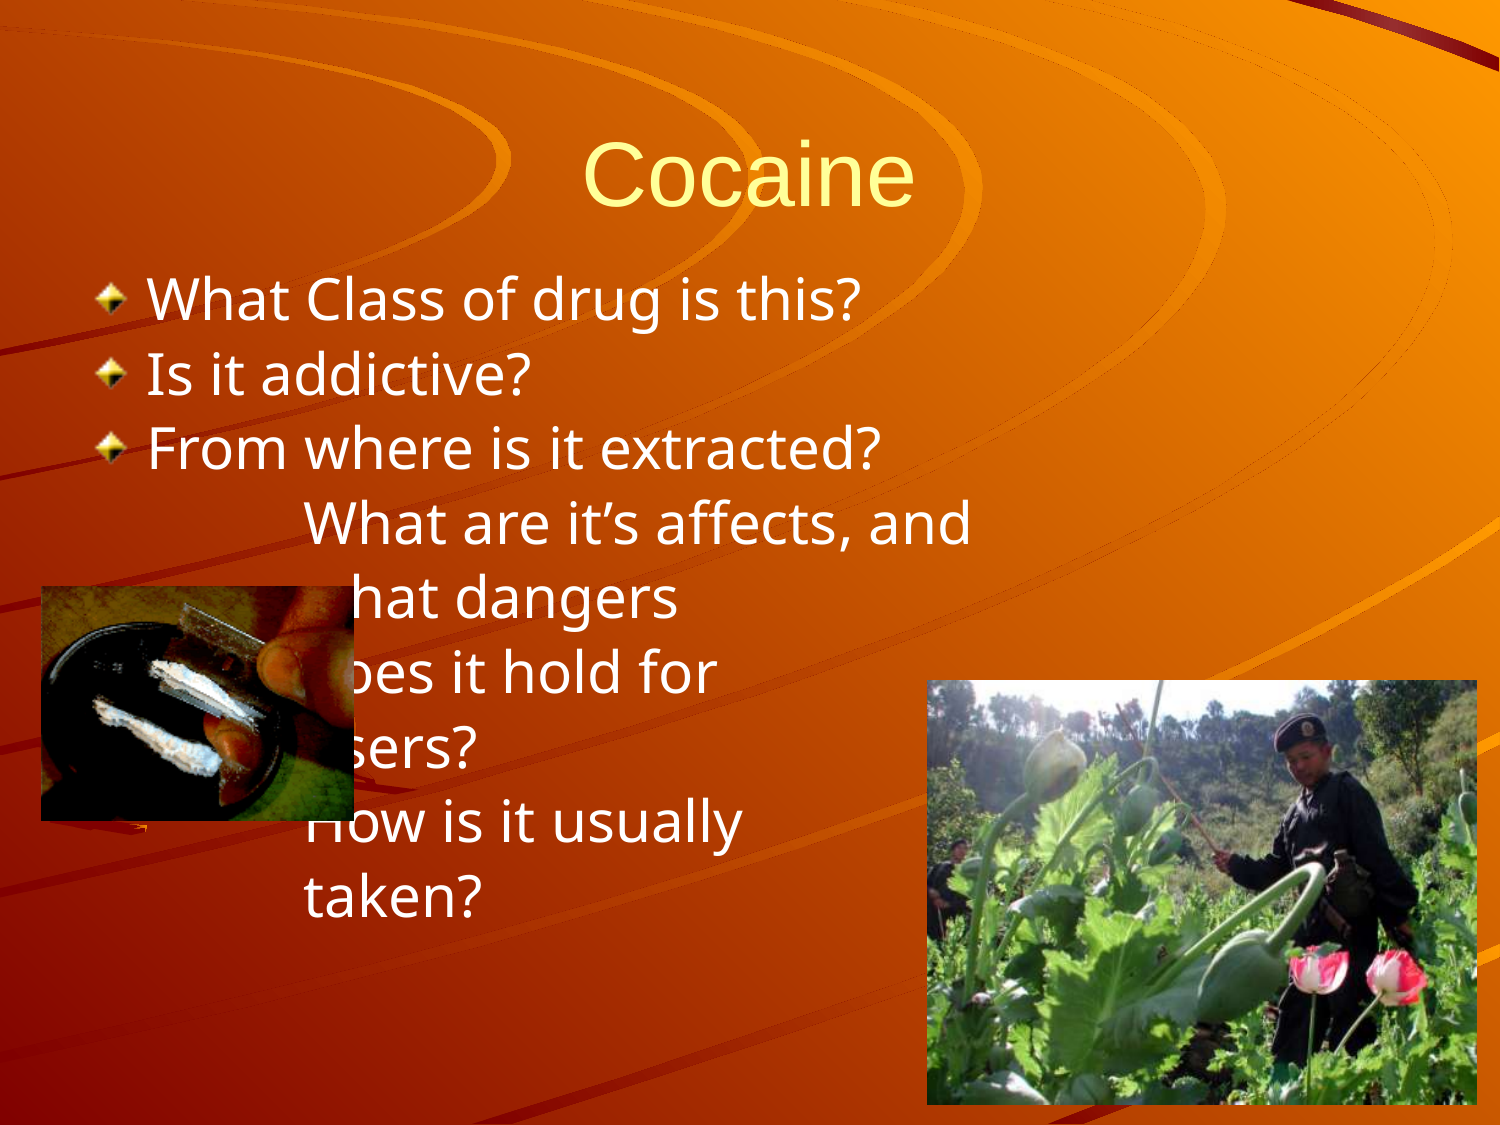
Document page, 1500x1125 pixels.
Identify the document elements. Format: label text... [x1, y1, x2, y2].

picture [927, 680, 1477, 1105]
list What Class of drug is this? Is it addictive? From where is it extracted? What are it’s affects, and what dangers does it hold for users? How is it usually taken? [75, 262, 1425, 1006]
picture [90, 277, 131, 319]
picture [41, 586, 354, 821]
picture [90, 426, 131, 468]
title Cocaine [75, 26, 1425, 233]
picture [90, 352, 131, 393]
